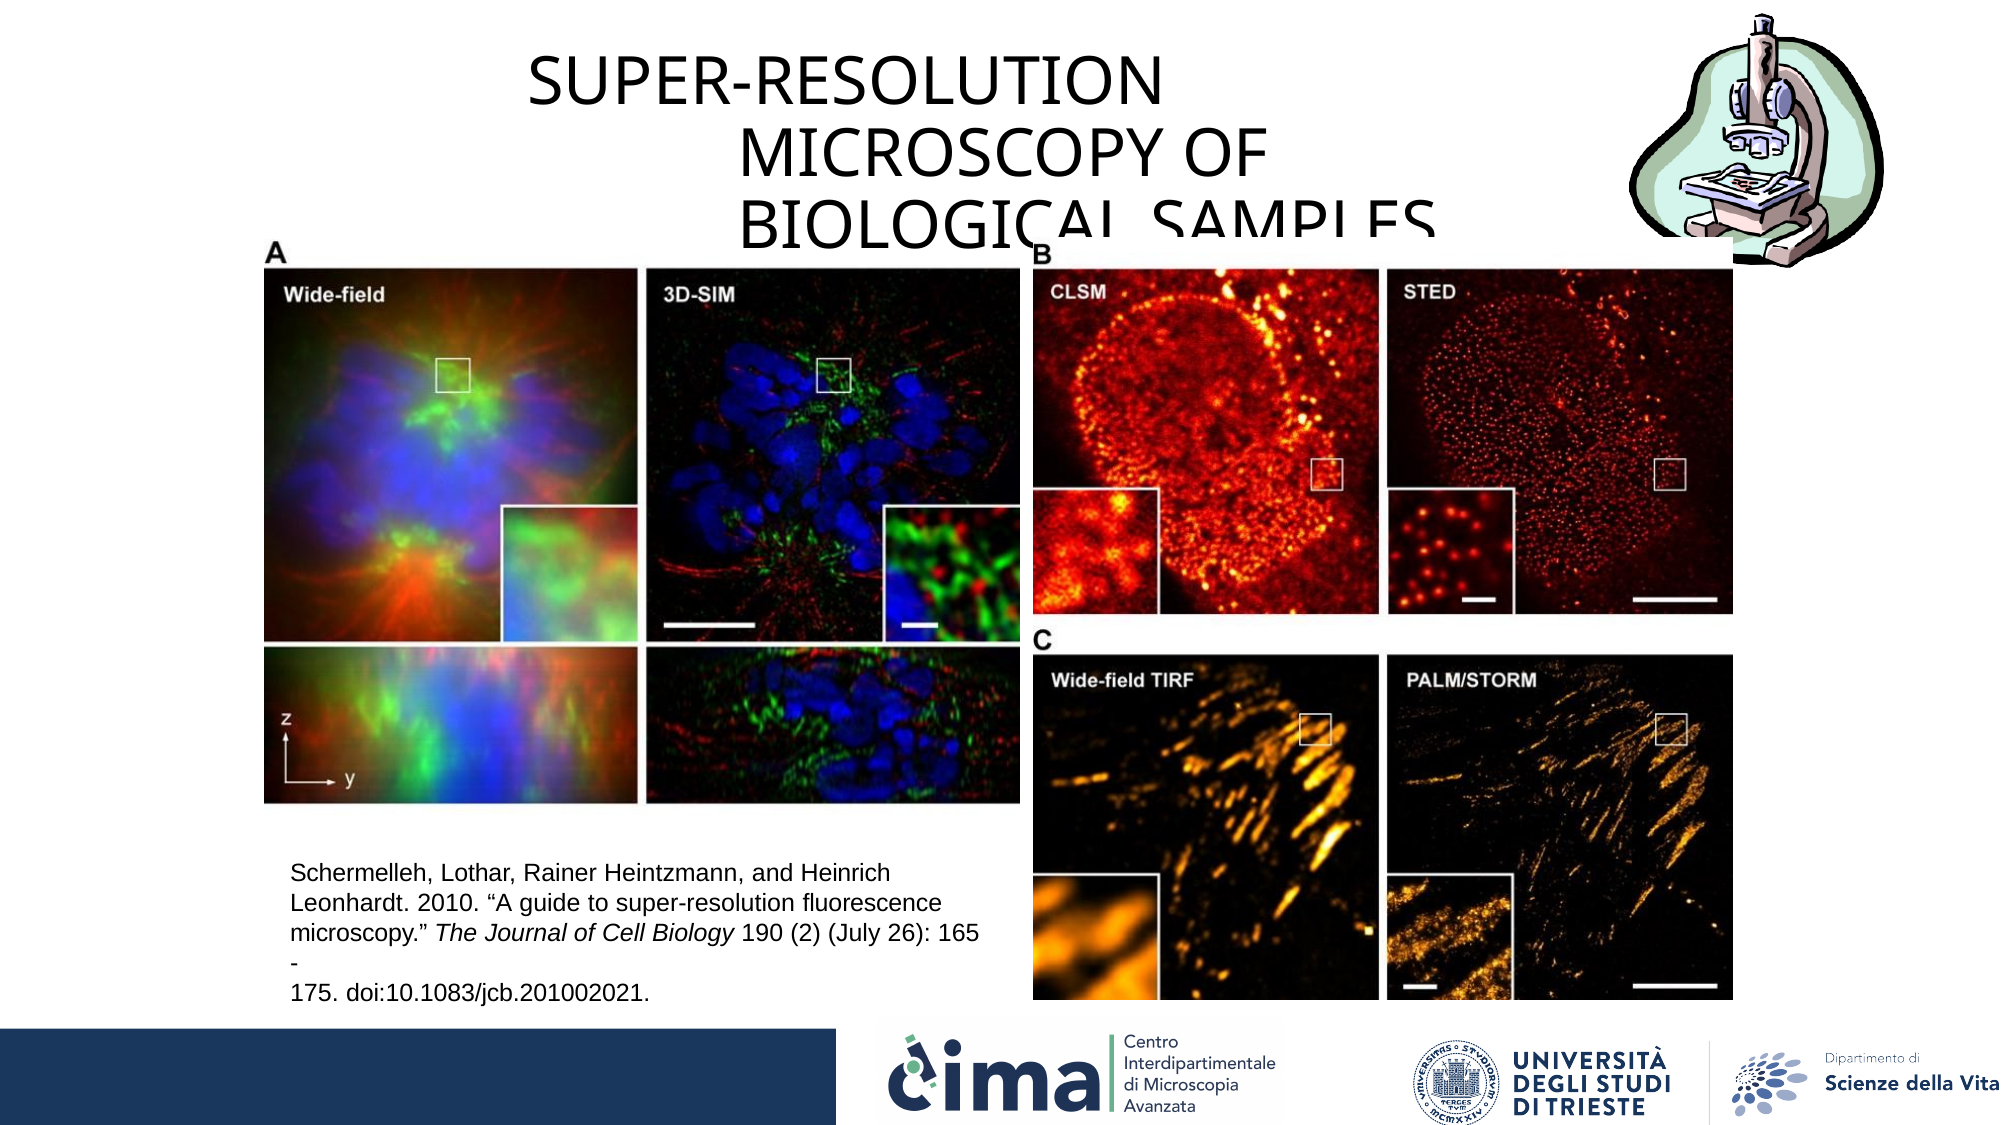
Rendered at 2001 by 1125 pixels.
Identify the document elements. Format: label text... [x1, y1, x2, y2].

text_box SUPER-RESOLUTION MICROSCOPY OF BIOLOGICAL SAMPLES. [525, 34, 1577, 263]
picture [1413, 1040, 2000, 1125]
text_box [0, 1028, 836, 1125]
picture [1033, 13, 1884, 1000]
text_box Schermelleh, Lothar, Rainer Heintzmann, and Heinrich Leonhardt. 2010. “A guide to super-resolution fluorescence microscopy.” The Journal of Cell Biology 190 (2) (July 26): 165 - 175. doi:10.1083/jcb.201002021. [287, 854, 996, 1007]
picture [875, 1016, 1284, 1125]
text_box 33 [1633, 1000, 1659, 1008]
picture [264, 239, 1020, 815]
